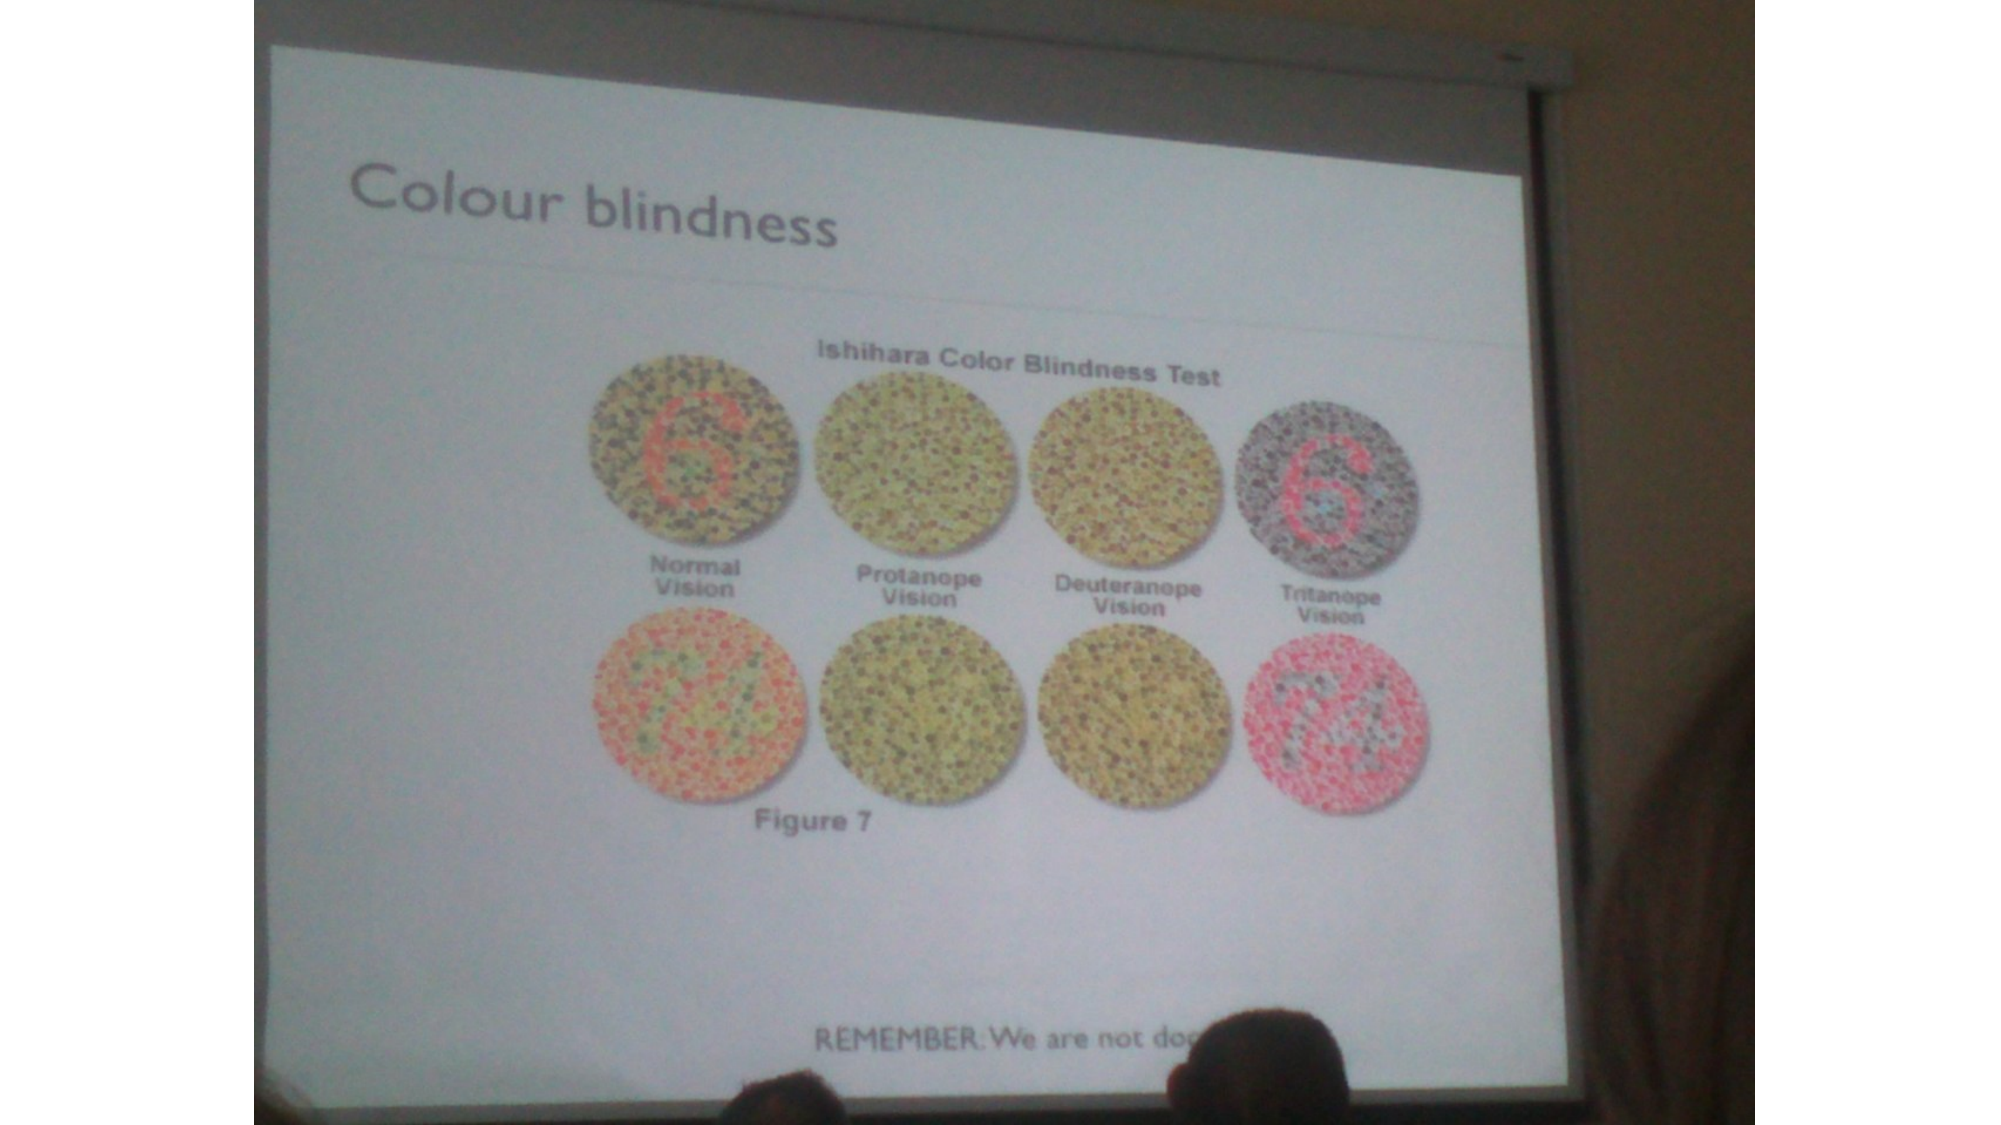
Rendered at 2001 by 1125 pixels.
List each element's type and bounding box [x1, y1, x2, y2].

list [254, 0, 1755, 1125]
